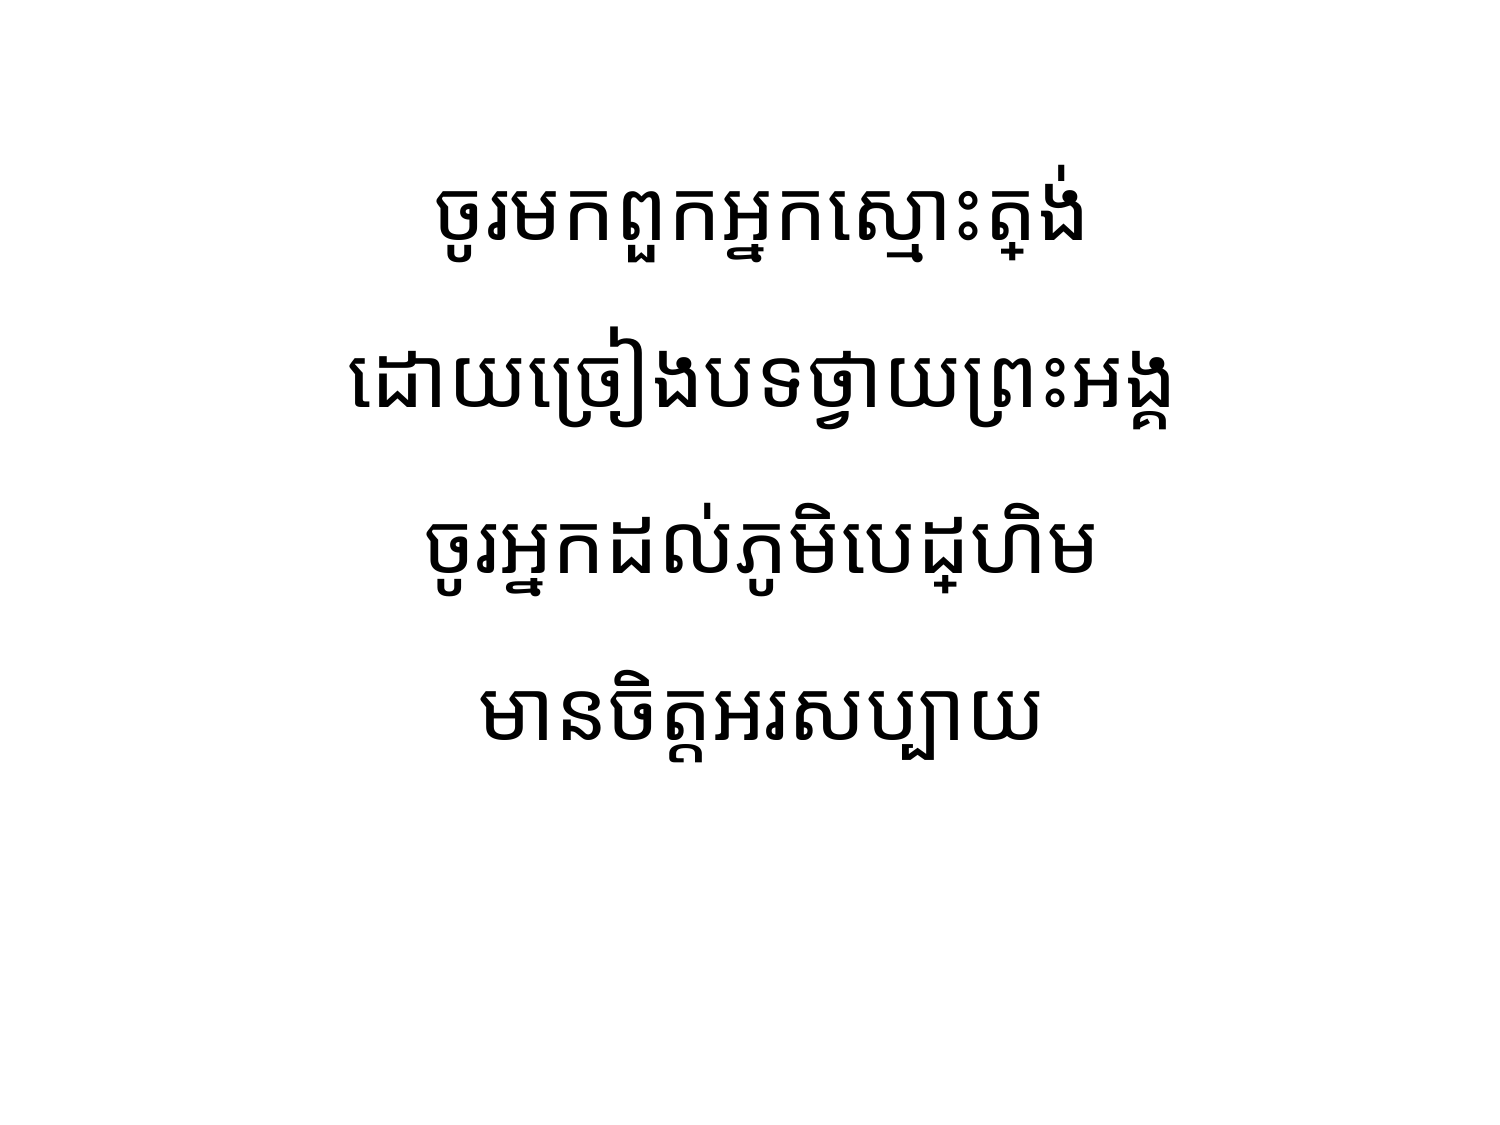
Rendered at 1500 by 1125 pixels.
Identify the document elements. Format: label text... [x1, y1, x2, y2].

list ចូរមកពួកអ្នកស្មោះត្រង់ ដោយច្រៀងបទថ្វាយព្រះអង្គ ចូរអ្នកដល់ភូមិបេដ្លេហិម​ មានចិត្តអរសប្បាយ [99, 99, 1426, 926]
